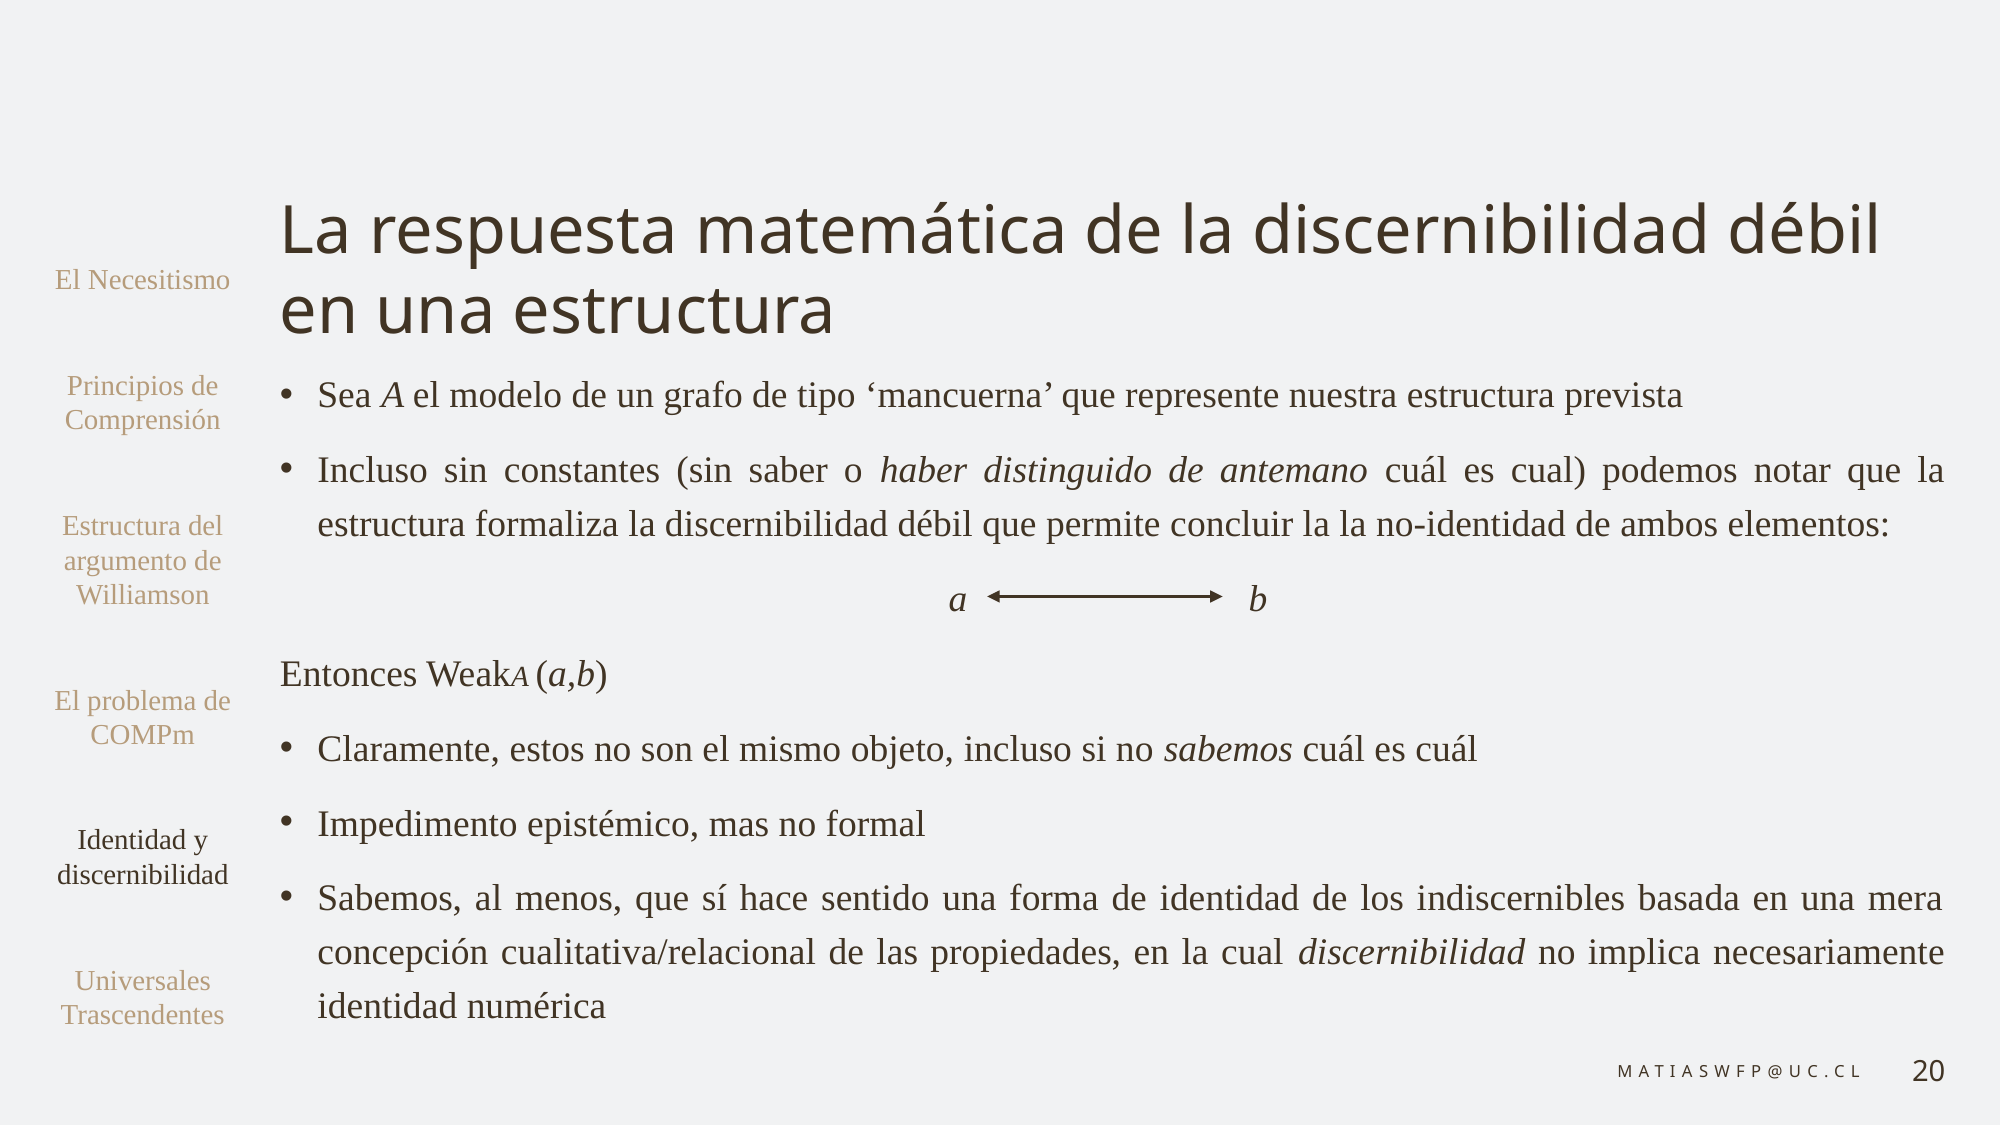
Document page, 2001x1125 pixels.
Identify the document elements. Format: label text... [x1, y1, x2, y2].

slide_number 20 [1875, 1042, 1961, 1103]
title La respuesta matemática de la discernibilidad débil en una estructura [264, 146, 1979, 354]
footer matiaswfp@uc.cl [1170, 1042, 1875, 1103]
text_box El Necesitismo Principios de Comprensión Estructura del argumento de Williamson El problema de COMPm Identidad y discernibilidad Universales Trascendentes [20, 253, 265, 1043]
list Sea A el modelo de un grafo de tipo ‘mancuerna’ que represente nuestra estructura prevista Incluso sin constantes (sin saber o haber distinguido de antemano cuál es cual) podemos notar que la estructura formaliza la discernibilidad débil que permite concluir la la no-identidad de ambos elementos: a b Entonces WeakA (a,b) Claramente, estos no son el mismo objeto, incluso si no sabemos cuál es cuál Impedimento epistémico, mas no formal Sabemos, al menos, que sí hace sentido una forma de identidad de los indiscernibles basada en una mera concepción cualitativa/relacional de las propiedades, en la cual discernibilidad no implica necesariamente identidad numérica [265, 353, 1961, 1043]
